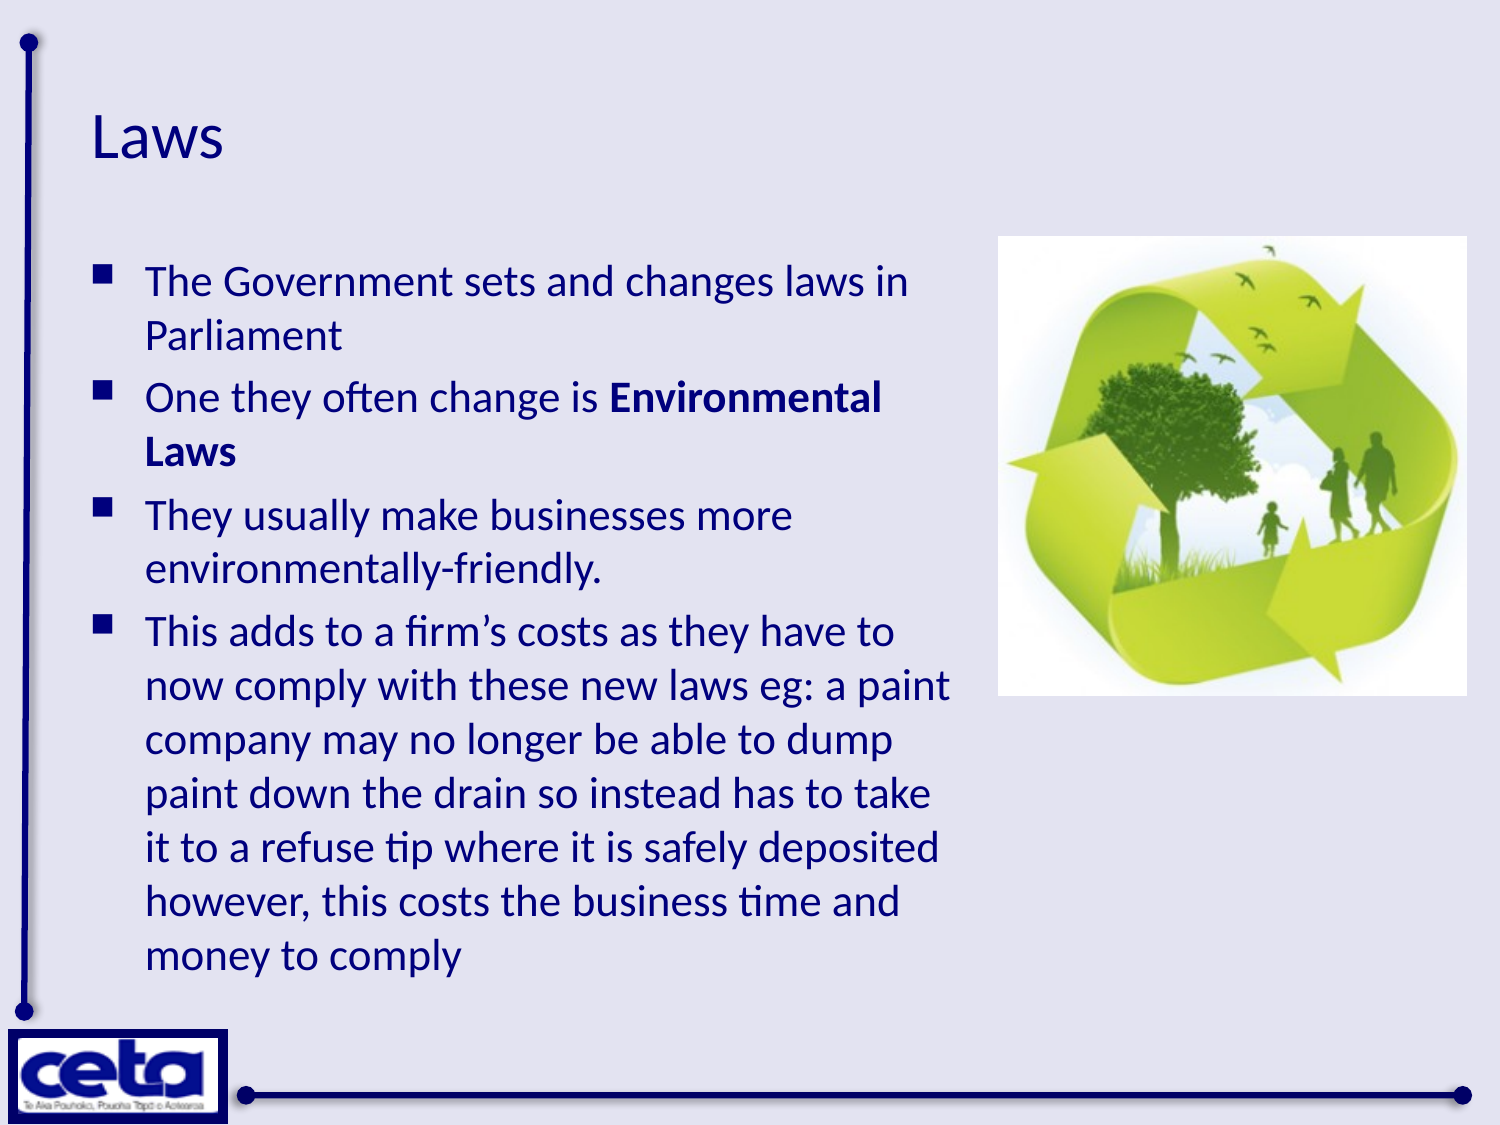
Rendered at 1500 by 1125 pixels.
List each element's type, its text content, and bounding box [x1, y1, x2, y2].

list The Government sets and changes laws in Parliament One they often change is Environmental Laws They usually make businesses more environmentally-friendly. This adds to a firm’s costs as they have to now comply with these new laws eg: a paint company may no longer be able to dump paint down the drain so instead has to take it to a refuse tip where it is safely deposited however, this costs the business time and money to comply [75, 243, 975, 988]
picture [18, 1038, 218, 1114]
title Laws [76, 42, 1424, 220]
picture [997, 235, 1467, 696]
